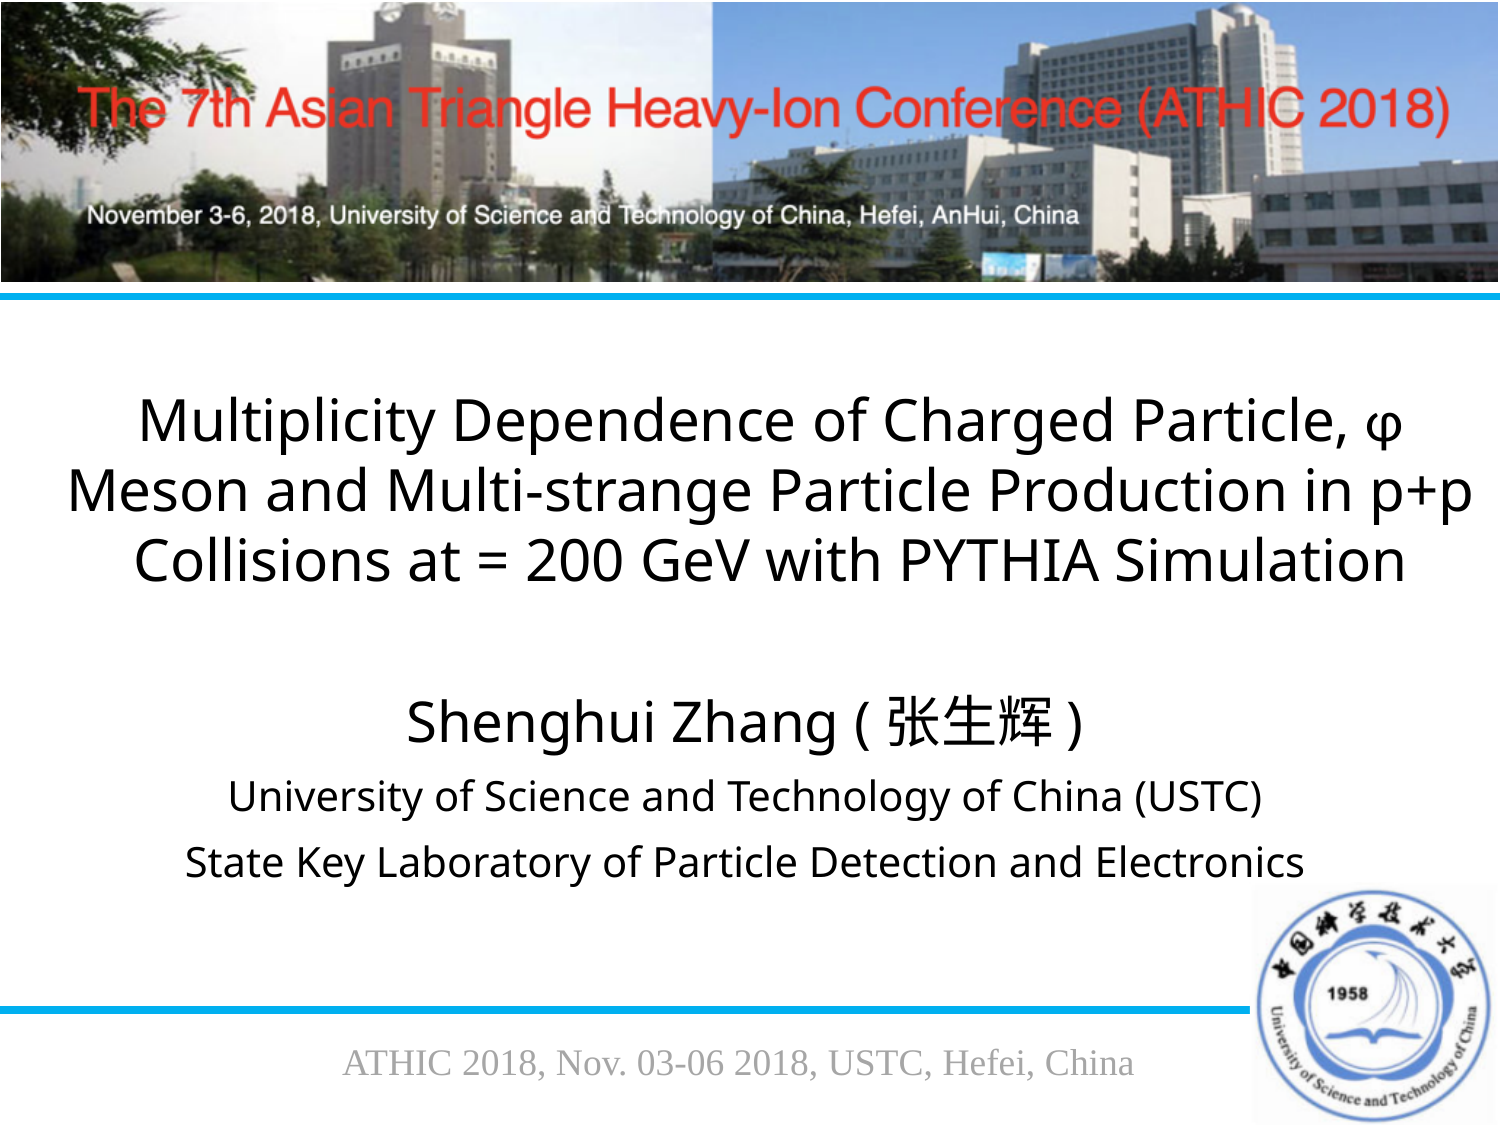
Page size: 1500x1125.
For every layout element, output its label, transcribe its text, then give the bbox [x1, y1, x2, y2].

picture [1249, 882, 1500, 1125]
picture [1, 2, 1498, 282]
text_box Shenghui Zhang (张生辉) University of Science and Technology of China (USTC) State Key Laboratory of Particle Detection and Electronics [53, 688, 1437, 893]
text_box ATHIC 2018, Nov. 03-06 2018, USTC, Hefei, China [34, 1030, 1249, 1091]
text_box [481, 396, 594, 422]
text_box [0, 293, 1500, 300]
text_box [0, 1006, 1249, 1014]
